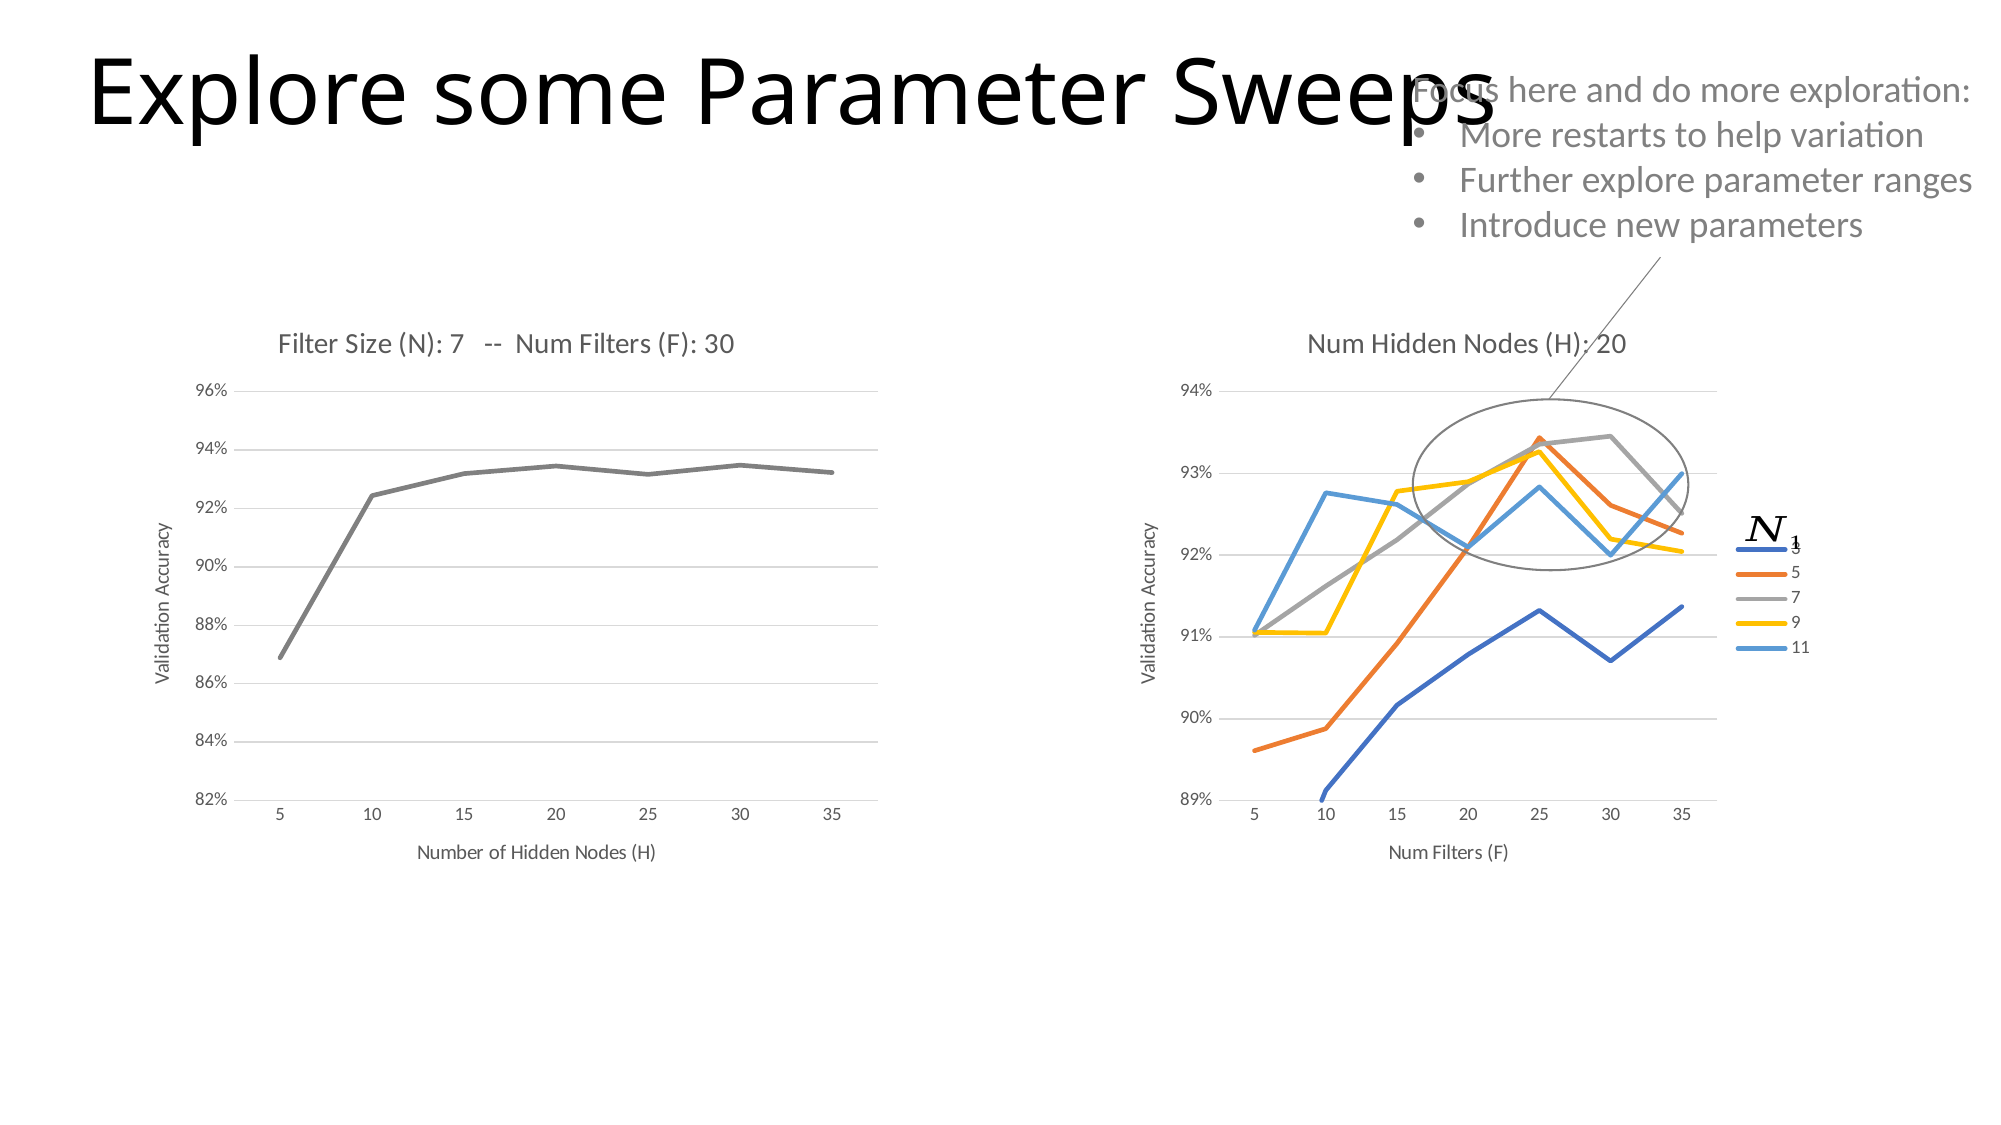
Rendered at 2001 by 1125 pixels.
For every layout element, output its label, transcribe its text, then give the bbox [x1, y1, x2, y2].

chart [1106, 303, 1829, 895]
chart [120, 303, 894, 895]
title Explore some Parameter Sweeps [71, 27, 1797, 162]
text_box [1548, 257, 1661, 400]
text_box Focus here and do more exploration: More restarts to help variation Further explore parameter ranges Introduce new parameters [1397, 57, 1989, 253]
